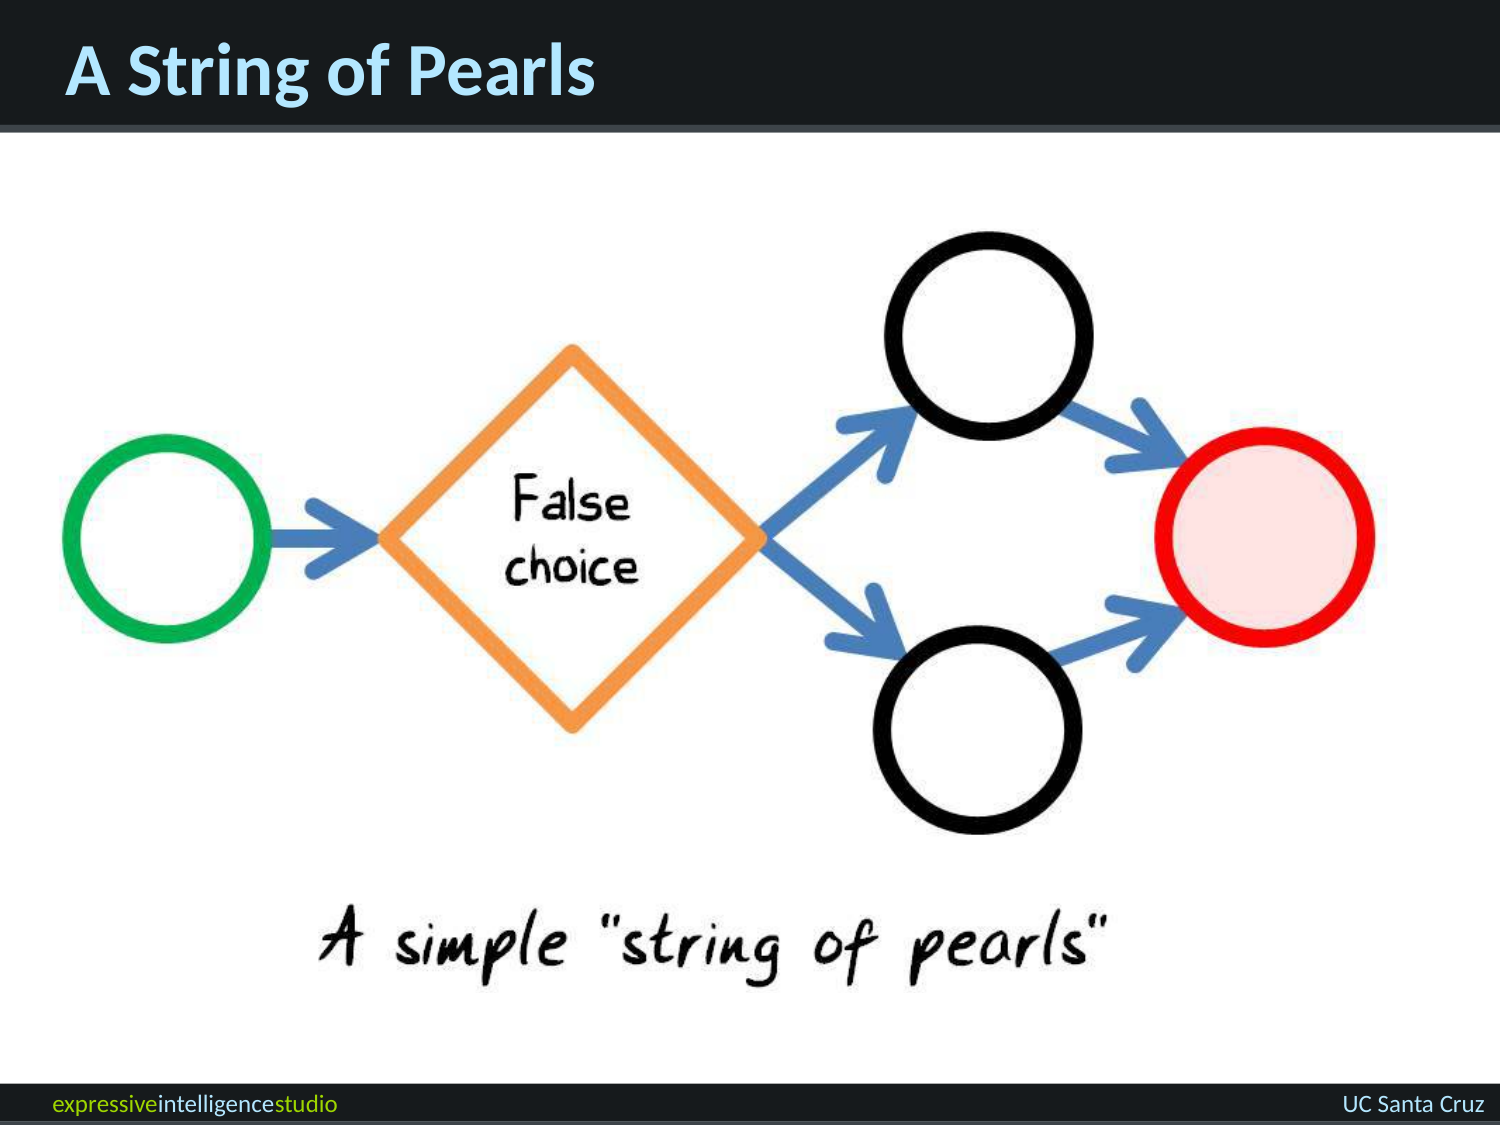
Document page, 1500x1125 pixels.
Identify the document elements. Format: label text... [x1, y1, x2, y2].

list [37, 162, 1388, 993]
title A String of Pearls [49, 0, 1401, 131]
